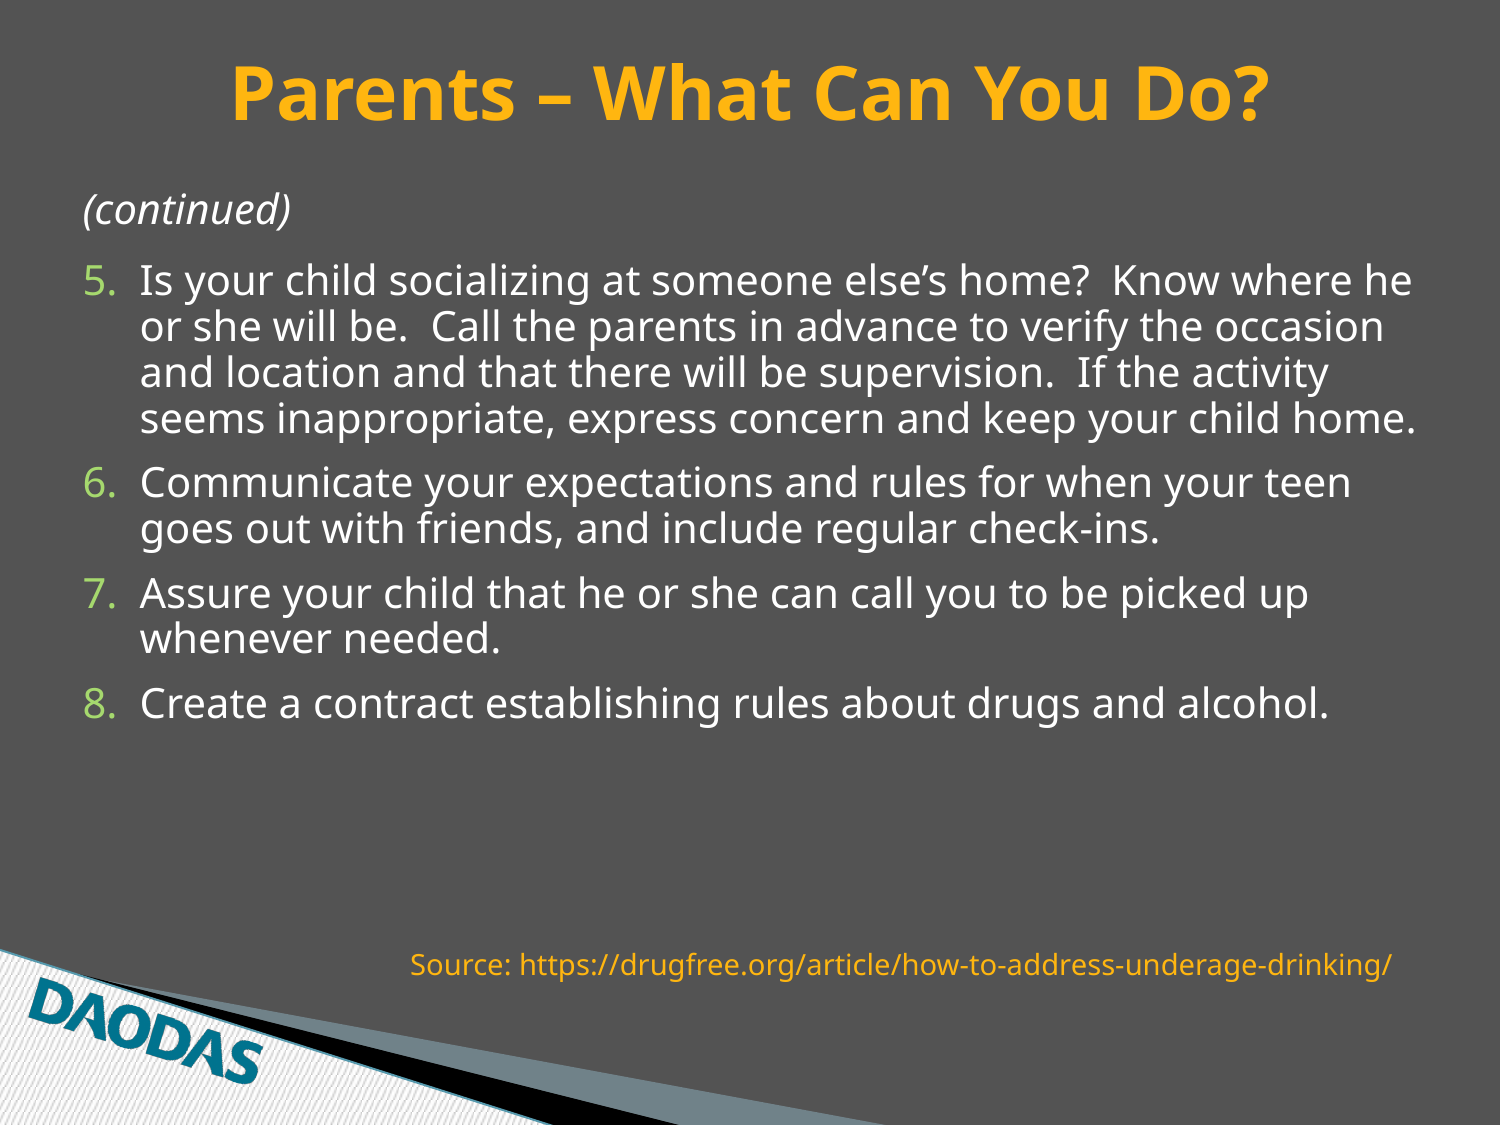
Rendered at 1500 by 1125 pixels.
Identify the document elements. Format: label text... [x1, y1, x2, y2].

picture [0, 952, 543, 1125]
title Parents – What Can You Do? [0, 0, 1500, 181]
list (continued) Is your child socializing at someone else’s home? Know where he or she will be. Call the parents in advance to verify the occasion and location and that there will be supervision. If the activity seems inappropriate, express concern and keep your child home. Communicate your expectations and rules for when your teen goes out with friends, and include regular check-ins. Assure your child that he or she can call you to be picked up whenever needed. Create a contract establishing rules about drugs and alcohol. [74, 181, 1426, 793]
text_box Source: https://drugfree.org/article/how-to-address-underage-drinking/ [402, 938, 1401, 989]
